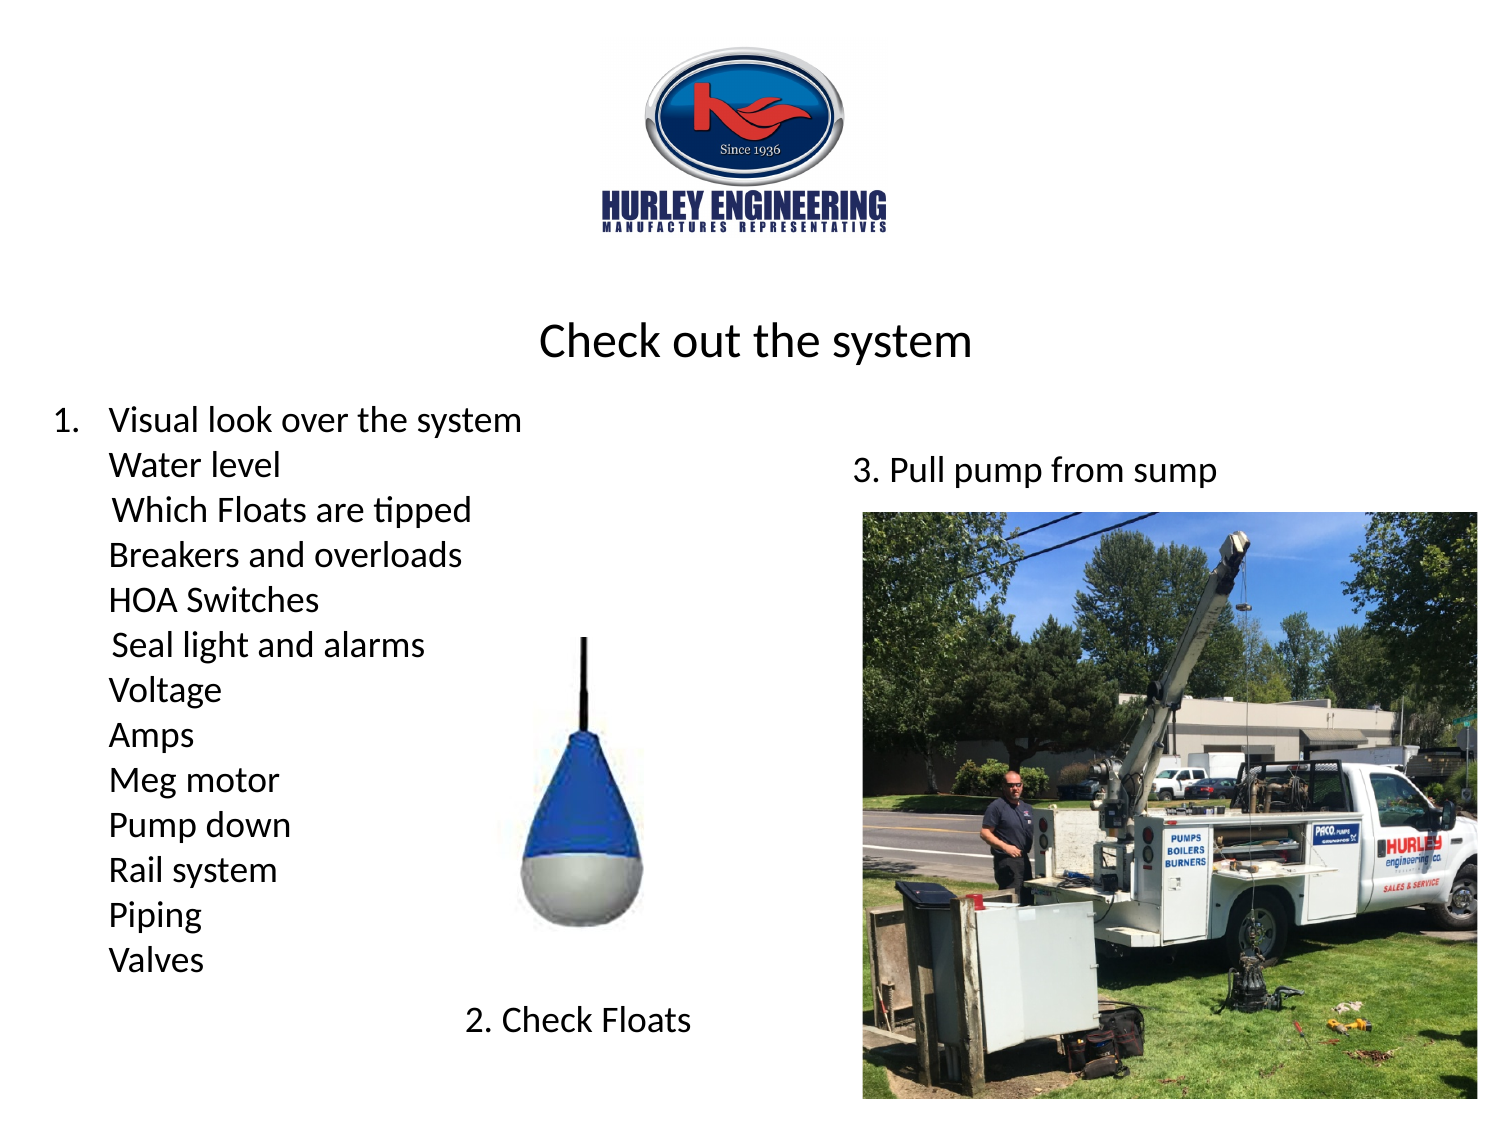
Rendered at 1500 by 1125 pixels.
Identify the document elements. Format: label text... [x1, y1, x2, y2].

picture [599, 37, 888, 238]
picture [862, 497, 1478, 1113]
text_box Visual look over the system Water level Which Floats are tipped Breakers and overloads HOA Switches Seal light and alarms Voltage Amps Meg motor Pump down Rail system Piping Valves [37, 387, 575, 1033]
picture [437, 637, 735, 935]
text_box 2. Check Floats [449, 987, 738, 1048]
text_box Check out the system [149, 299, 1363, 375]
text_box 3. Pull pump from sump [837, 437, 1425, 498]
